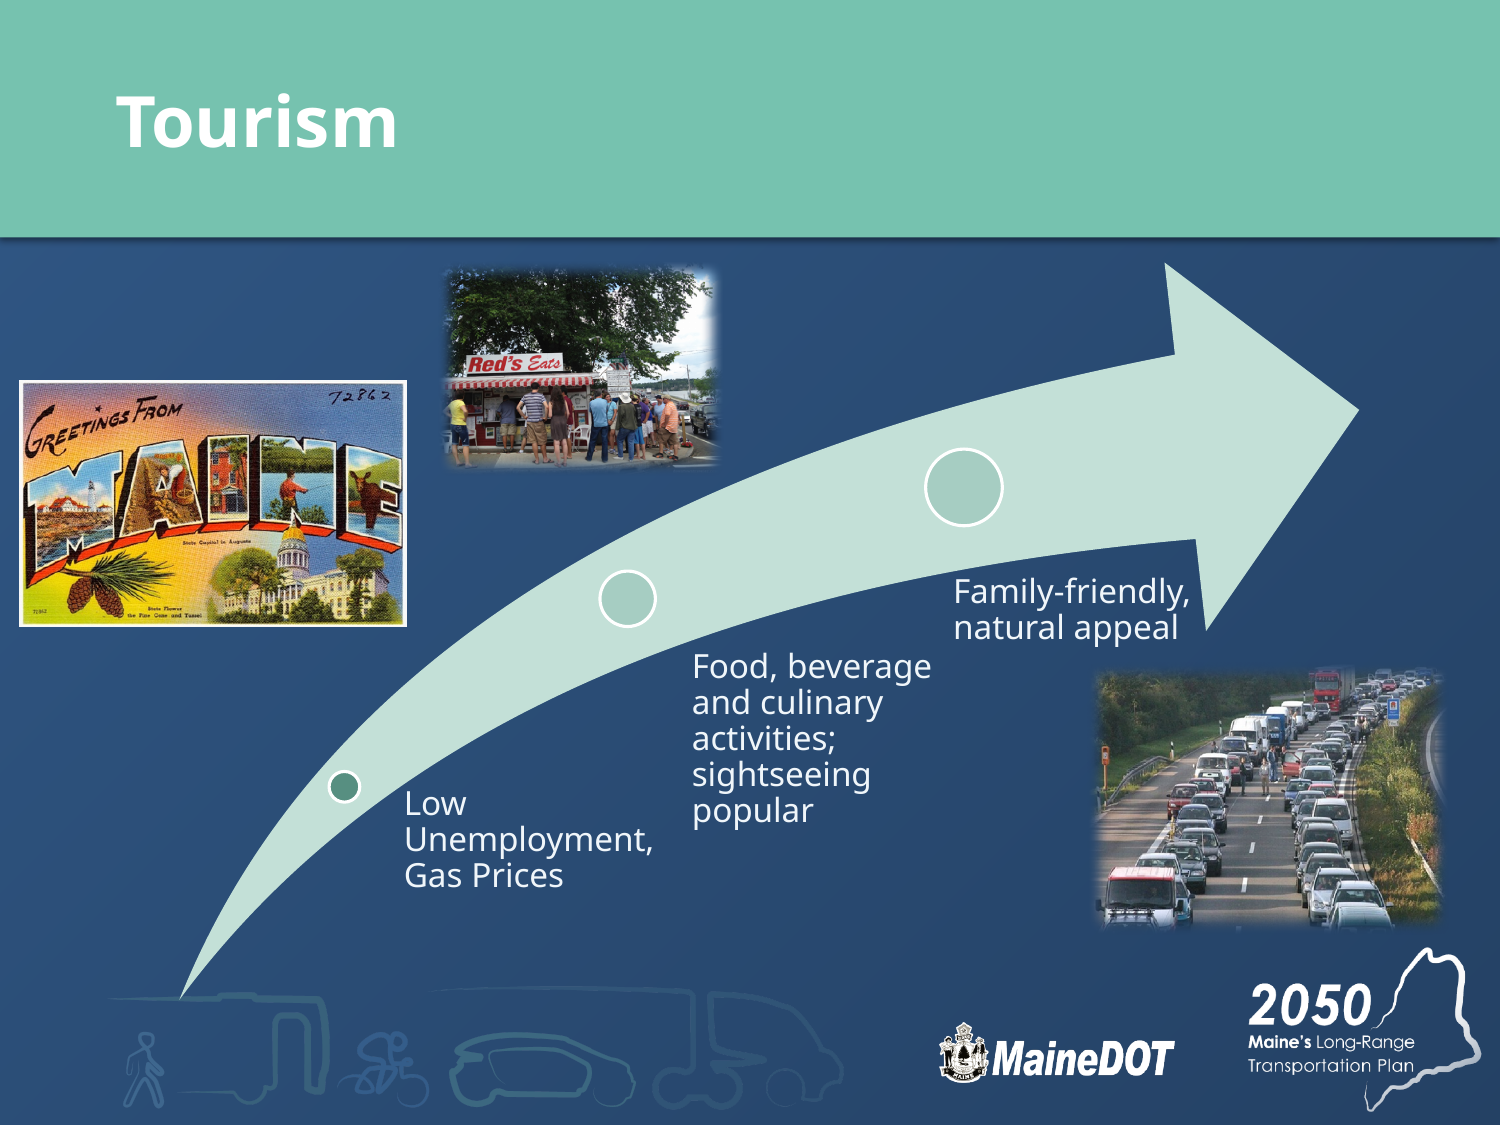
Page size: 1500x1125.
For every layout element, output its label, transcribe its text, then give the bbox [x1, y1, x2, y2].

title Tourism [100, 0, 1438, 238]
picture [1237, 942, 1489, 1118]
picture [437, 260, 726, 478]
picture [18, 380, 408, 627]
picture [939, 1022, 1175, 1085]
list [100, 262, 1439, 1001]
picture [1087, 662, 1451, 935]
picture [99, 978, 849, 1118]
